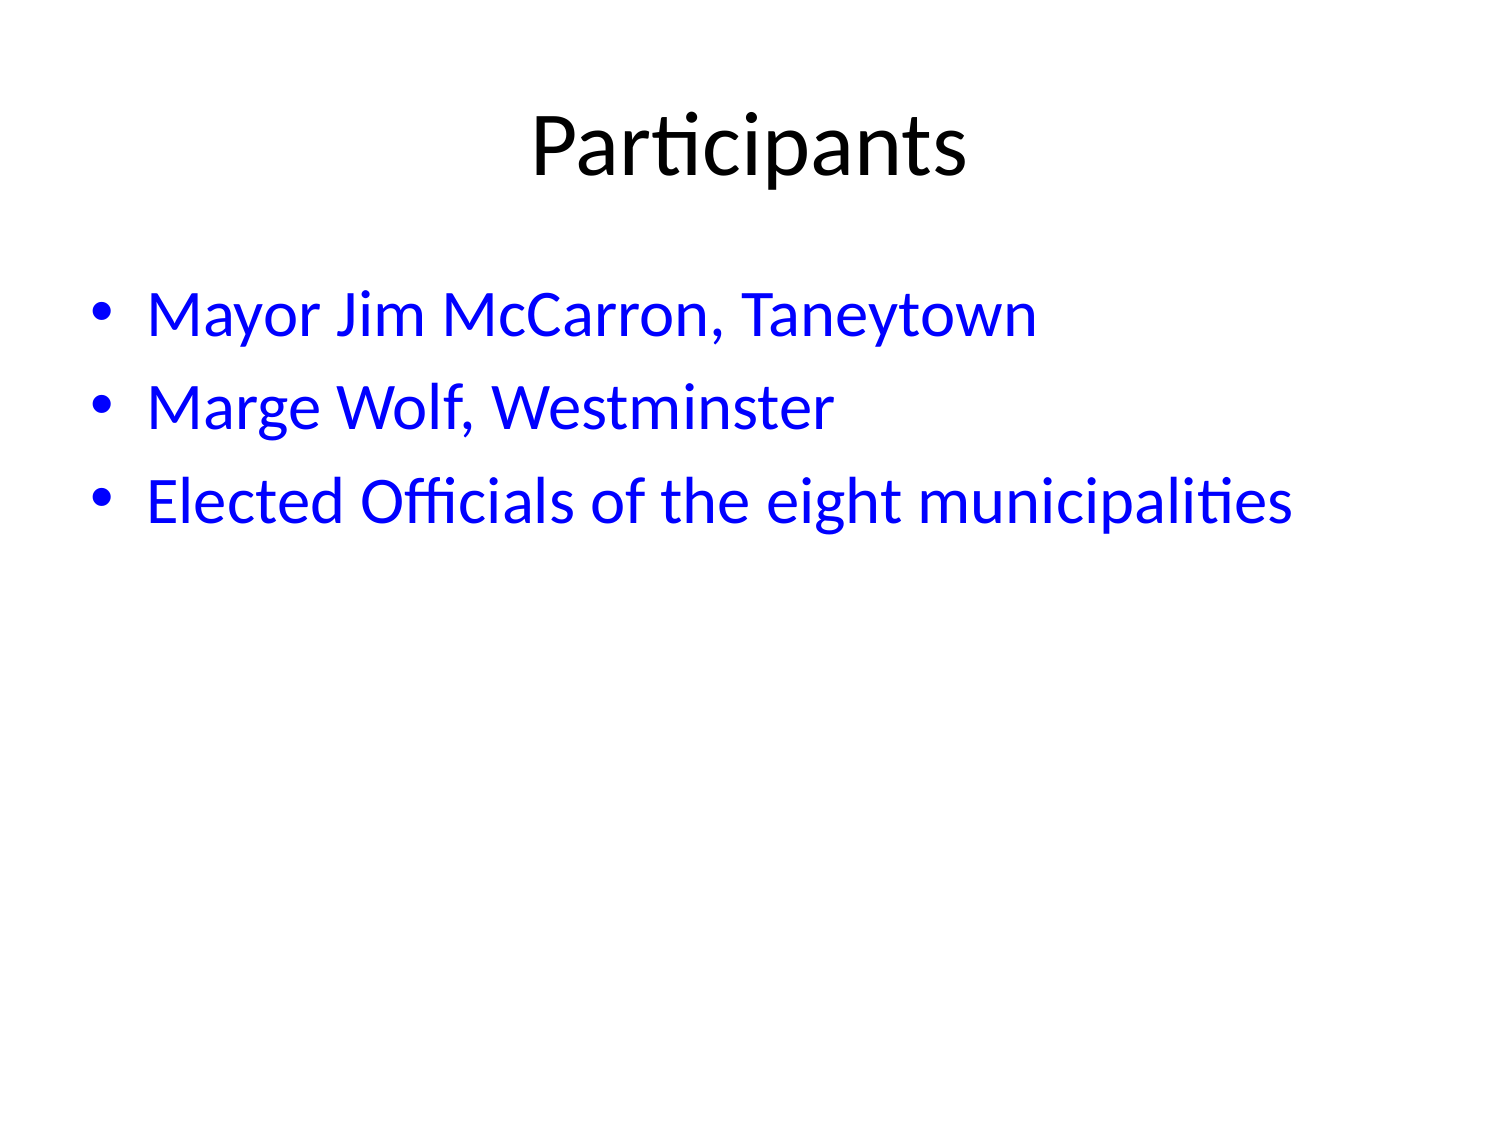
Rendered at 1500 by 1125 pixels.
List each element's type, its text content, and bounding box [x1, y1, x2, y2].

list Mayor Jim McCarron, Taneytown Marge Wolf, Westminster Elected Officials of the eight municipalities [75, 262, 1425, 1005]
title Participants [75, 45, 1425, 233]
